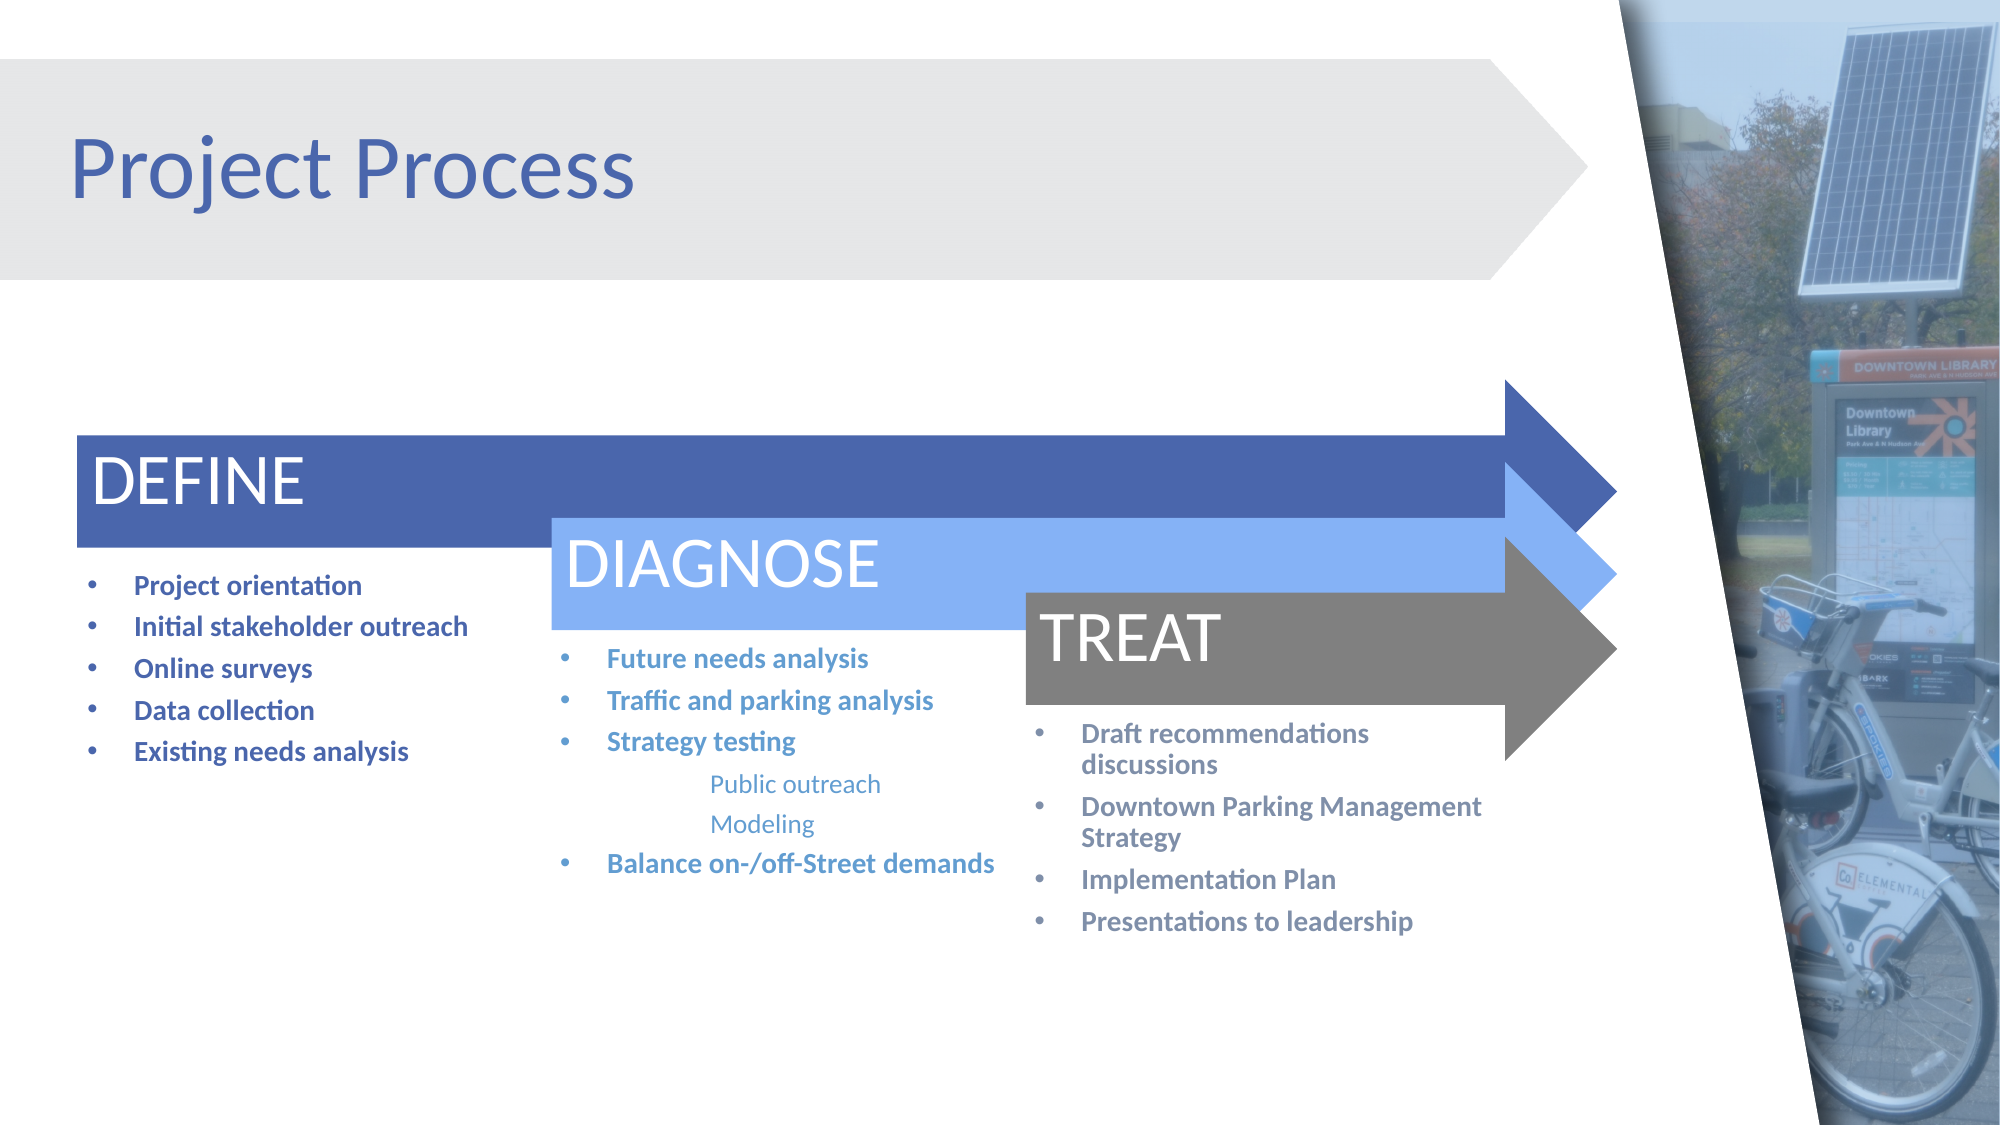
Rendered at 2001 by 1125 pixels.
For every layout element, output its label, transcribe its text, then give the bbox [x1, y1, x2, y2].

picture [0, 59, 1588, 280]
title Project Process [55, 59, 1506, 278]
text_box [77, 379, 1618, 1125]
